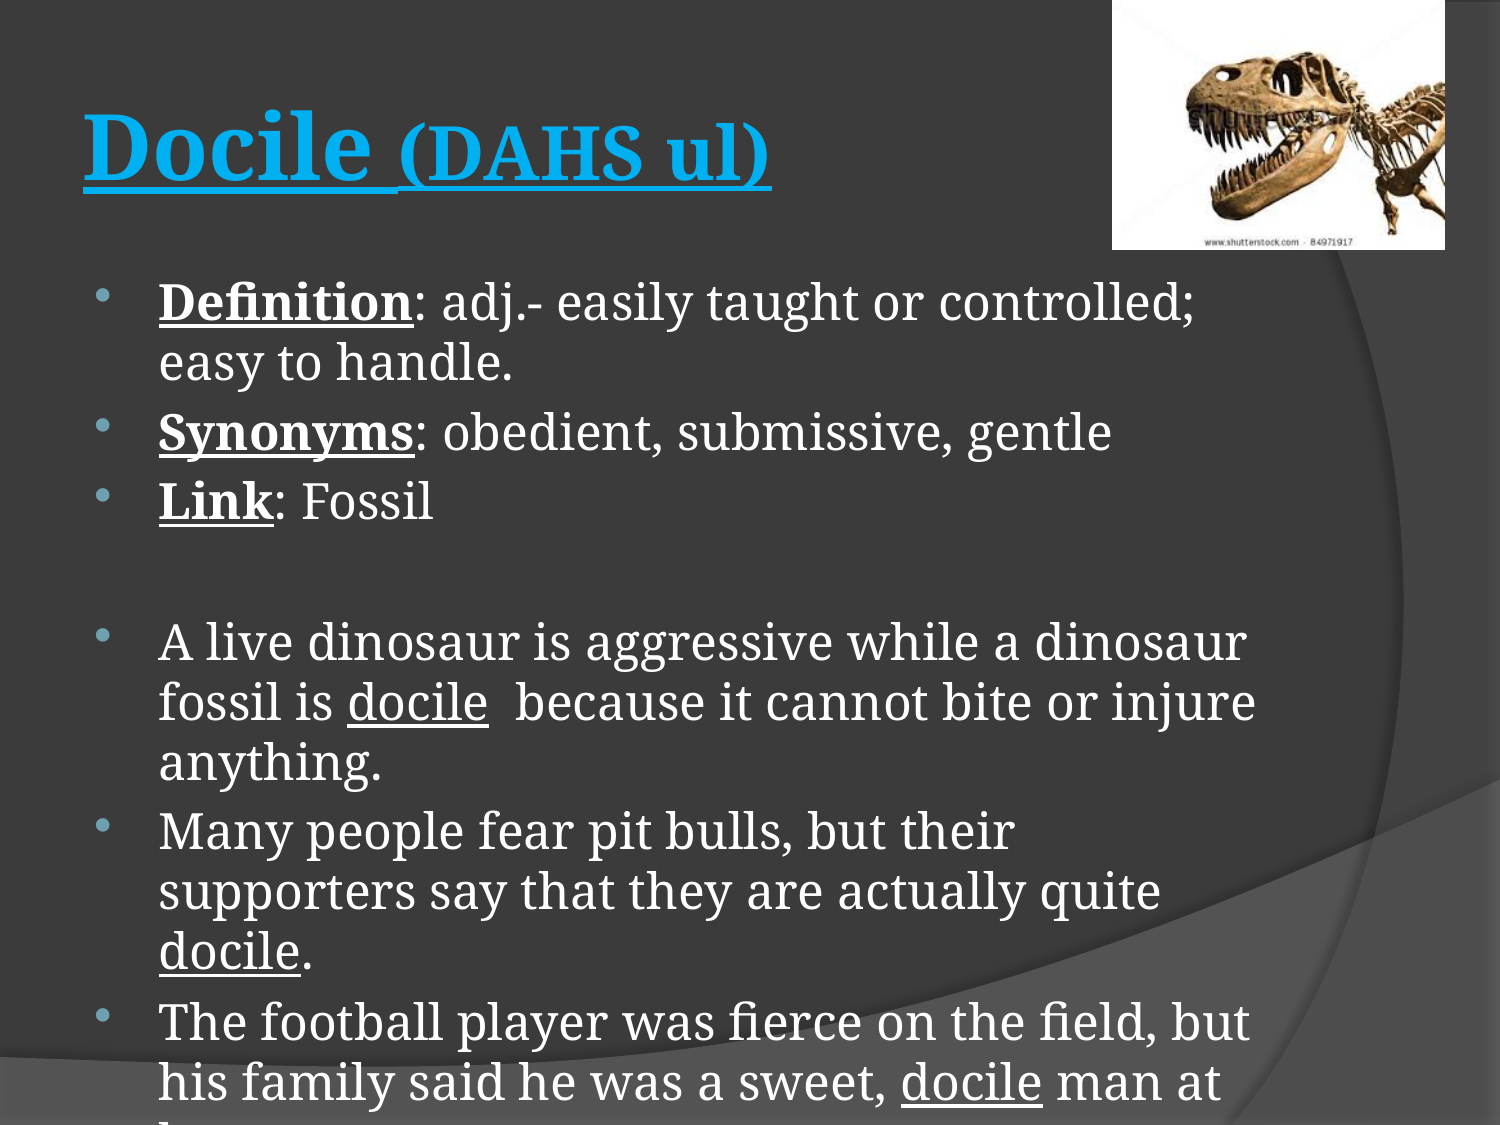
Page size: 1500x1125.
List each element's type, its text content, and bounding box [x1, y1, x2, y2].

list Definition: adj.- easily taught or controlled; easy to handle. Synonyms: obedient, submissive, gentle Link: Fossil A live dinosaur is aggressive while a dinosaur fossil is docile because it cannot bite or injure anything. Many people fear pit bulls, but their supporters say that they are actually quite docile. The football player was fierce on the field, but his family said he was a sweet, docile man at home. [74, 262, 1301, 1088]
picture [1112, 0, 1445, 251]
title Docile (DAHS ul) [74, 49, 1103, 238]
